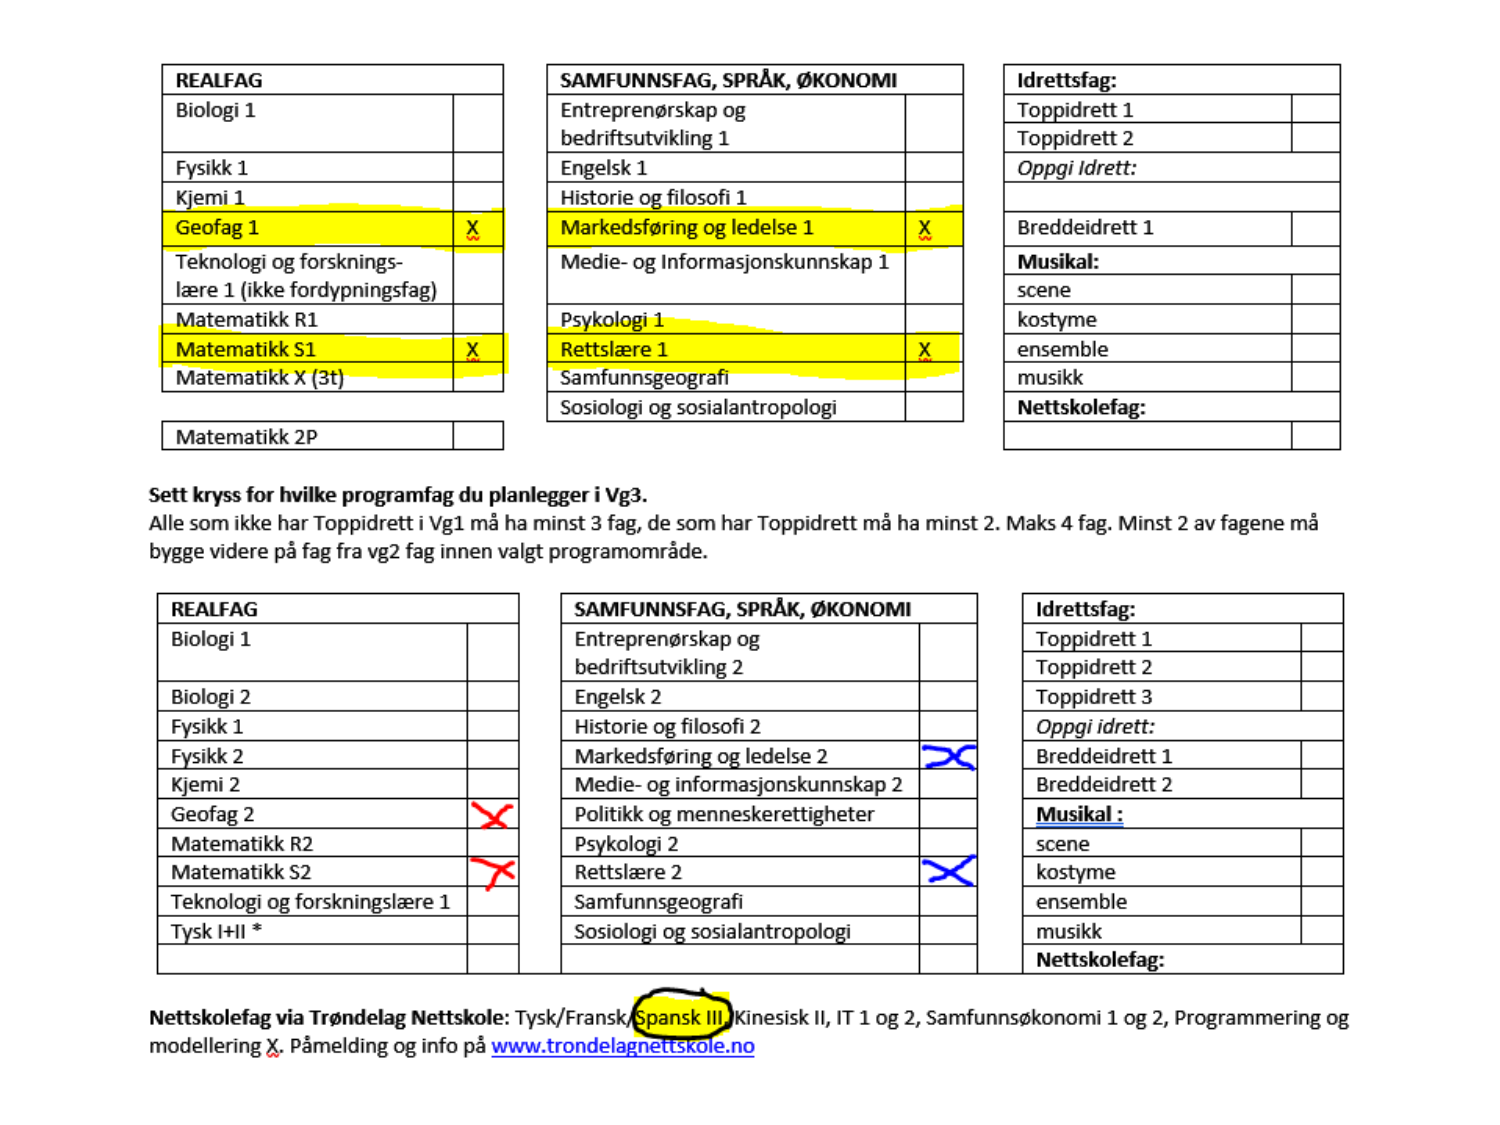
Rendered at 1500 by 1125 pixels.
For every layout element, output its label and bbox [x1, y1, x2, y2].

picture [132, 50, 1368, 1075]
